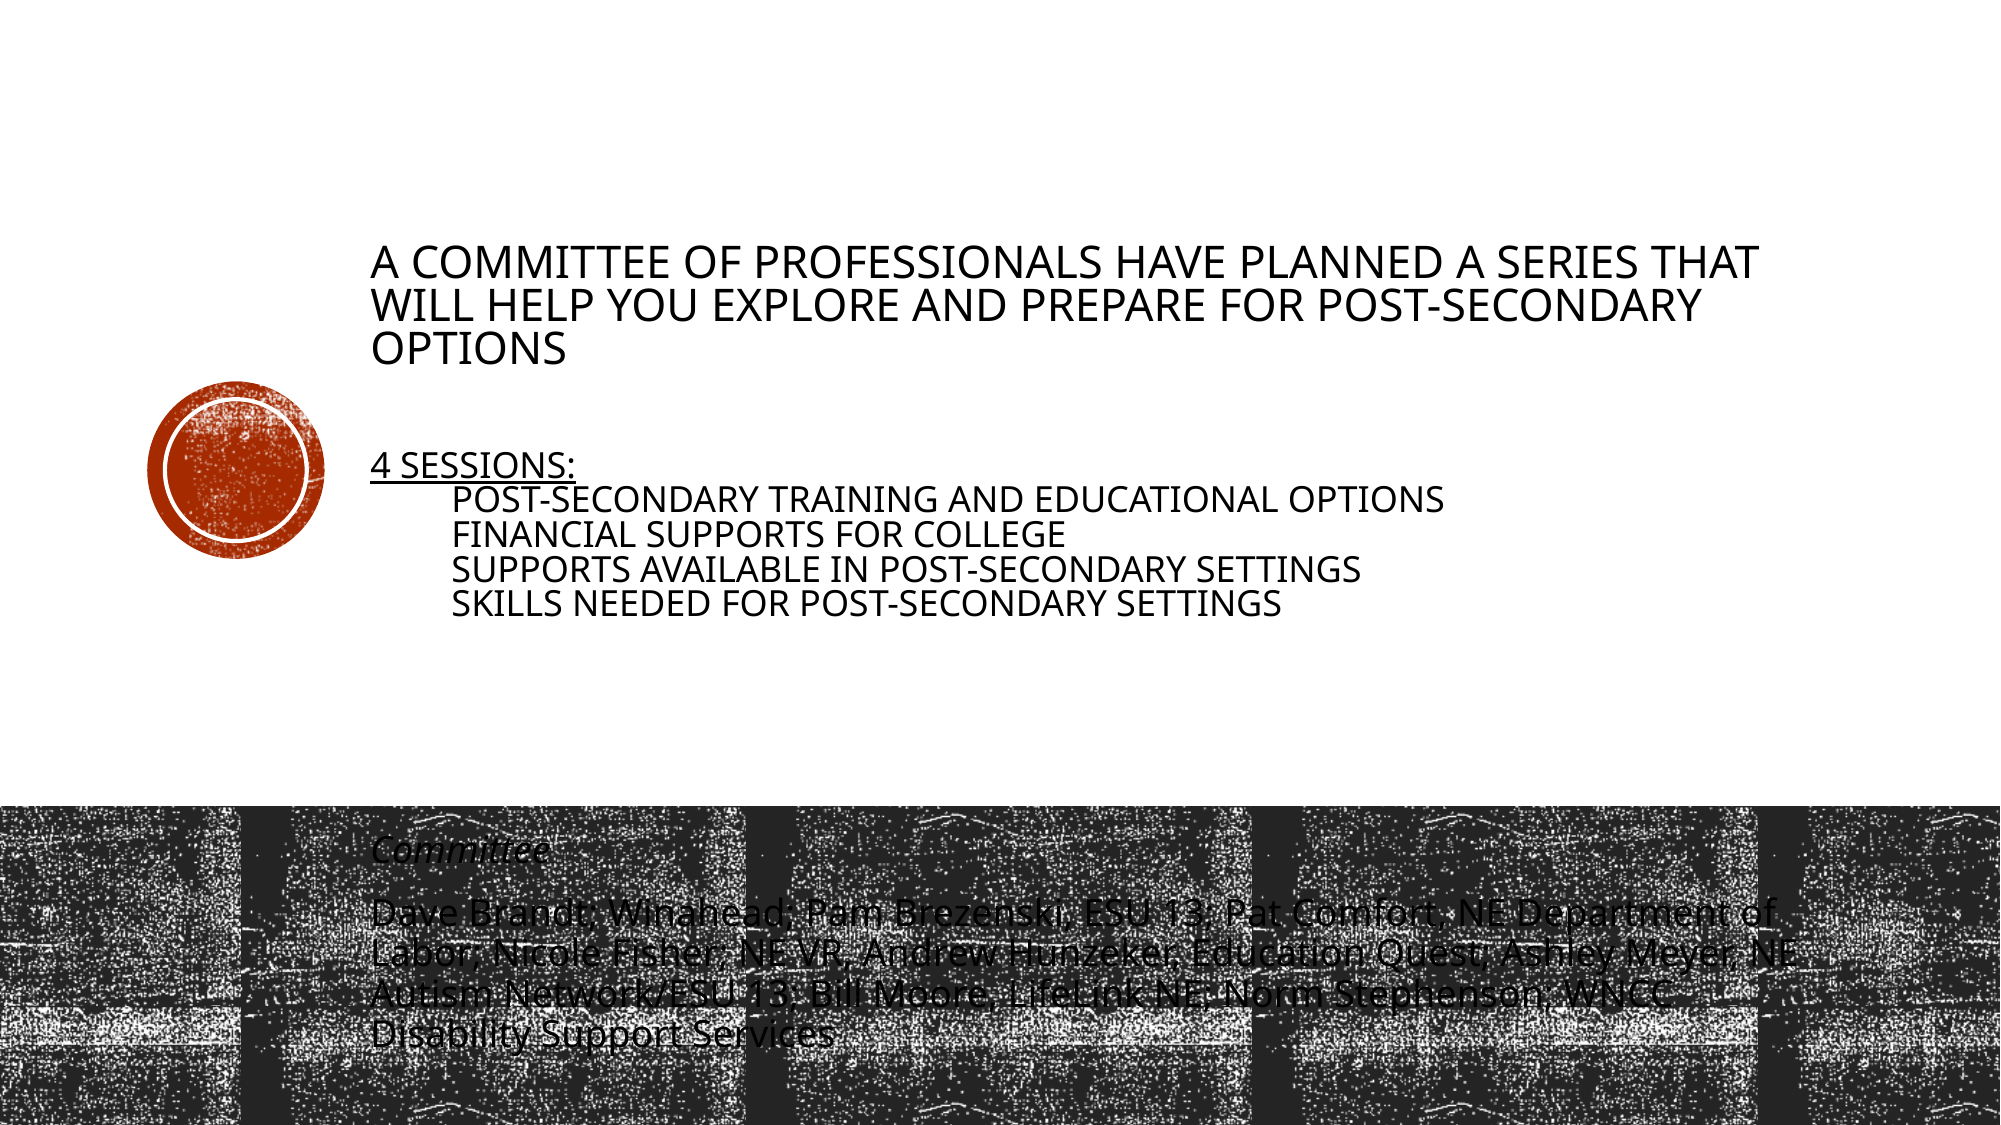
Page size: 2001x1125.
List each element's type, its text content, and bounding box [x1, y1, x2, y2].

list Committee Dave Brandt; Winahead; Pam Brezenski, ESU 13; Pat Comfort, NE Department of Labor; Nicole Fisher; NE VR, Andrew Hunzeker, Education Quest; Ashley Meyer, NE Autism Network/ESU 13; Bill Moore, LifeLink NE; Norm Stephenson; WNCC Disability Support Services [355, 823, 1841, 1064]
title A committee of Professionals have planned a series that will help you Explore and Prepare for Post-Secondary Options 4 Sessions: Post-secondary Training and Educational Options Financial Supports for College Supports Available in Post-Secondary SEttings Skills Needed for Post-Secondary Settings [355, 235, 1878, 779]
